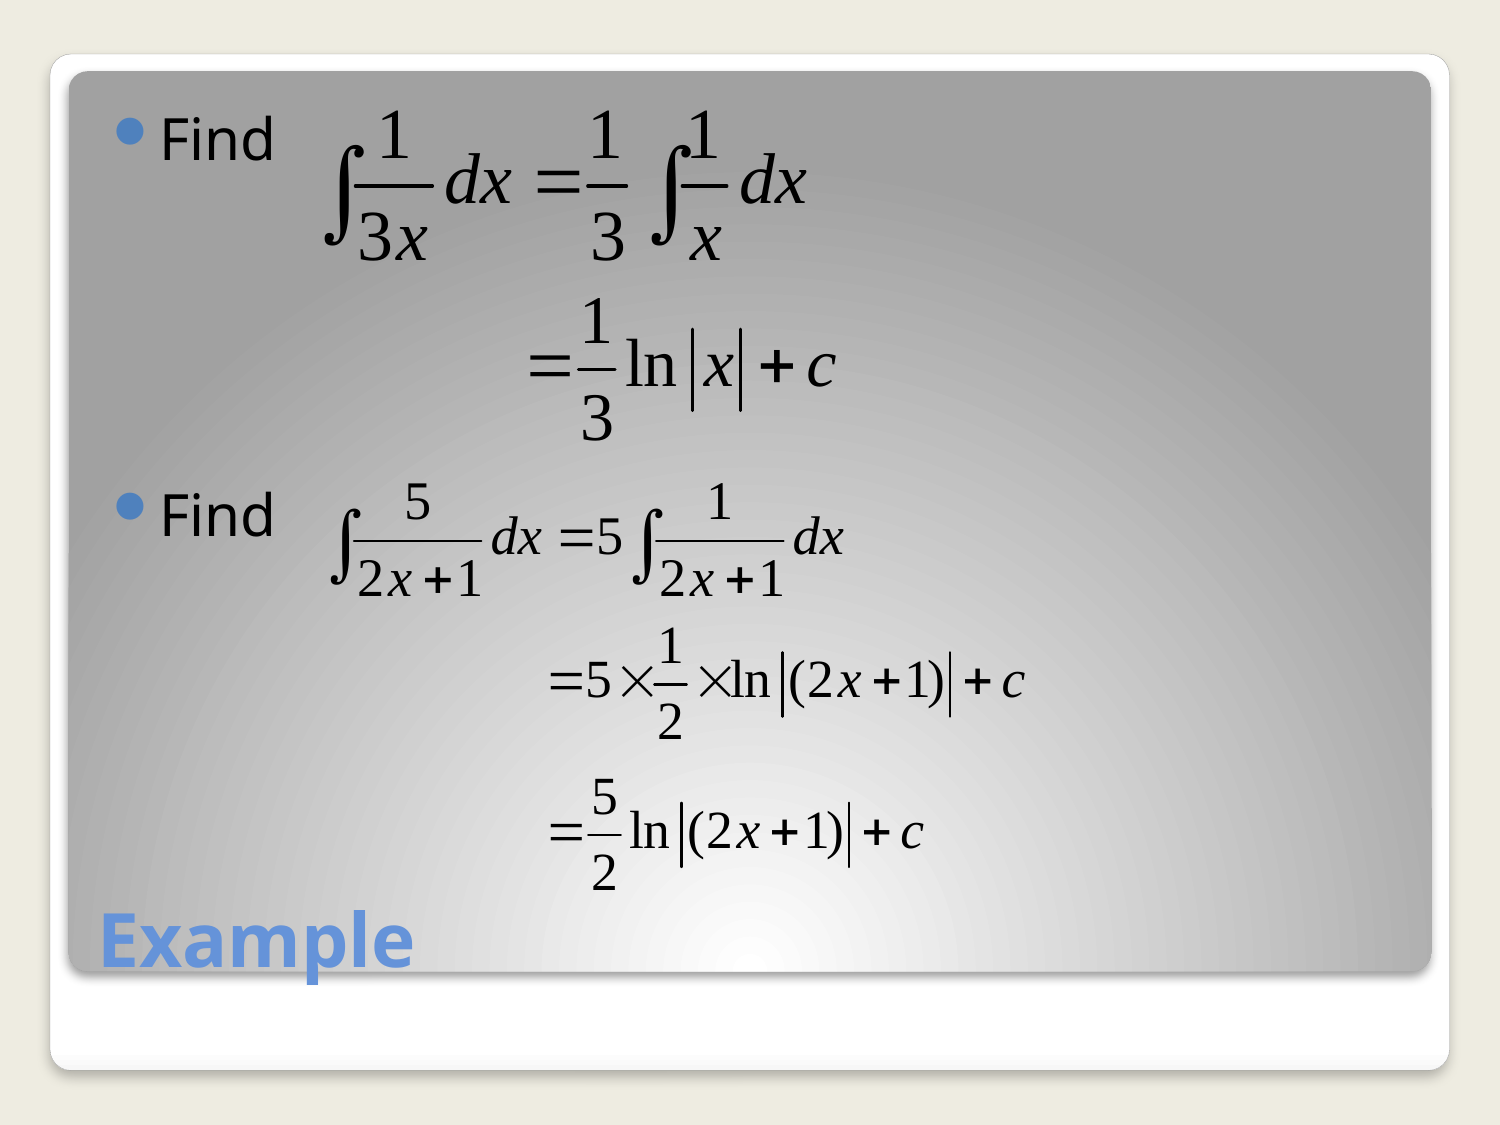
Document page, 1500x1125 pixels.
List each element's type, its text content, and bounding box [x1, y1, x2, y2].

title Example [82, 817, 1425, 990]
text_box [537, 763, 936, 903]
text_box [513, 278, 849, 455]
list Find Find [82, 86, 1425, 774]
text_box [536, 612, 1034, 752]
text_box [312, 467, 854, 609]
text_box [300, 89, 823, 277]
